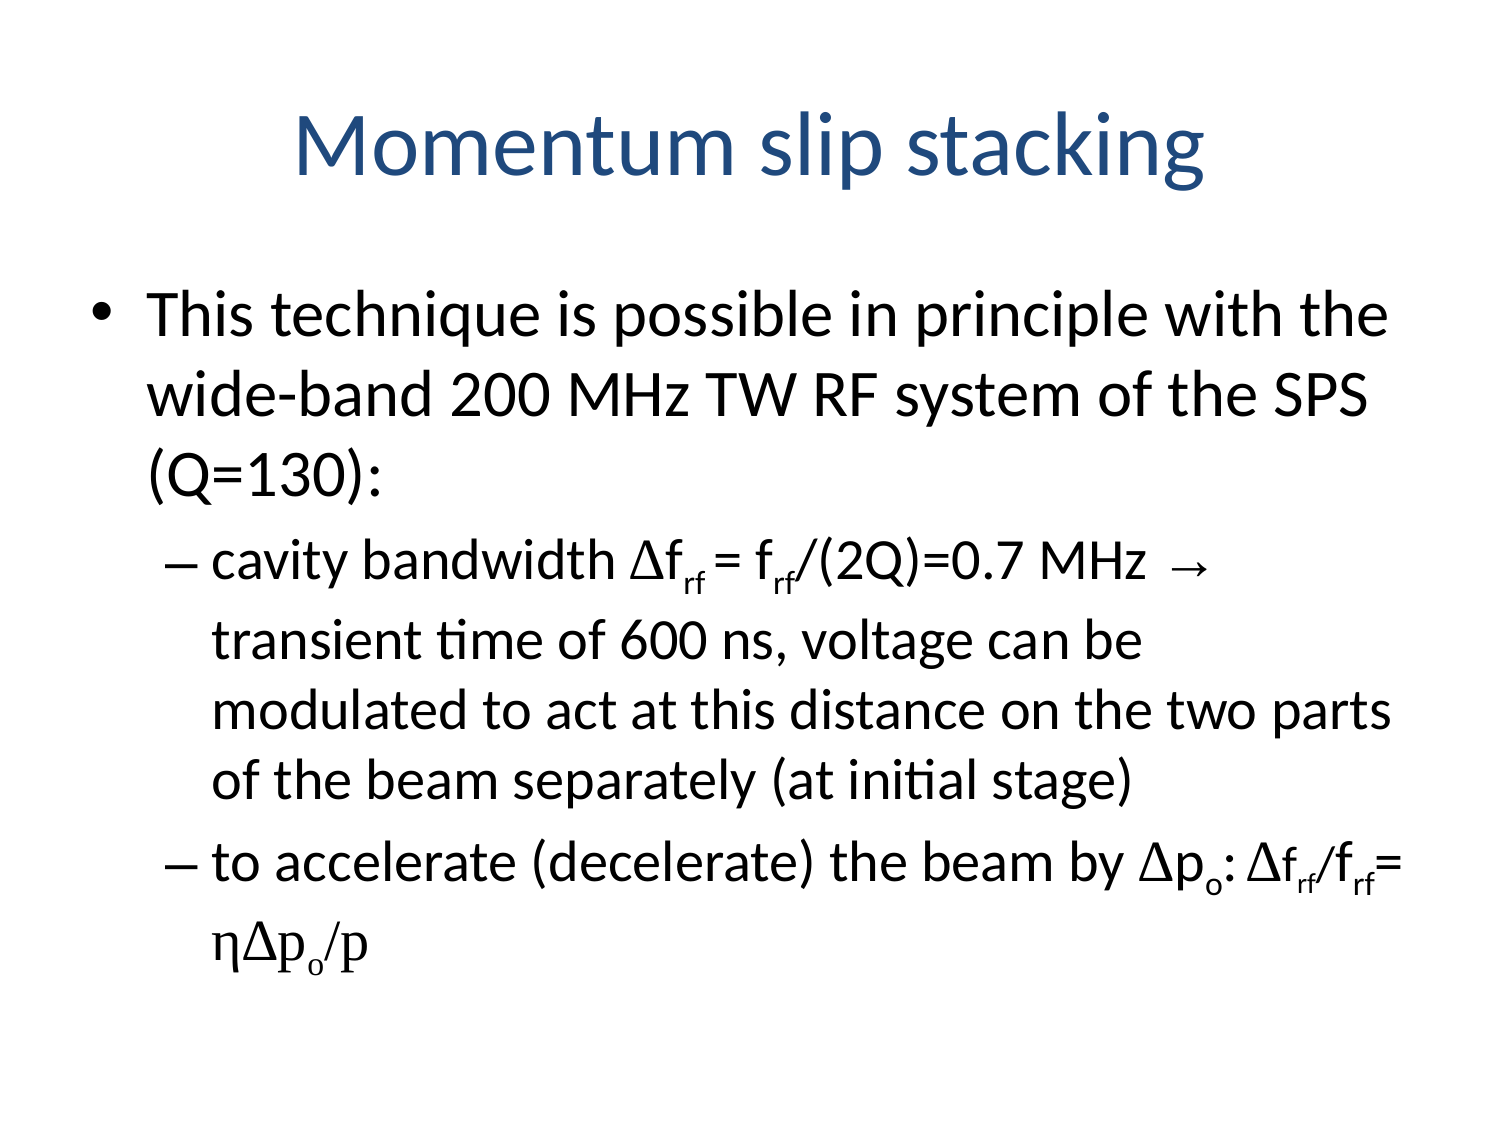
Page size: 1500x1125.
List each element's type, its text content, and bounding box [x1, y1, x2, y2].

list This technique is possible in principle with the wide-band 200 MHz TW RF system of the SPS (Q=130): cavity bandwidth ∆frf = frf/(2Q)=0.7 MHz → transient time of 600 ns, voltage can be modulated to act at this distance on the two parts of the beam separately (at initial stage) to accelerate (decelerate) the beam by ∆po: ∆frf/frf= η∆po/p [75, 262, 1425, 1005]
title Momentum slip stacking [75, 45, 1425, 233]
